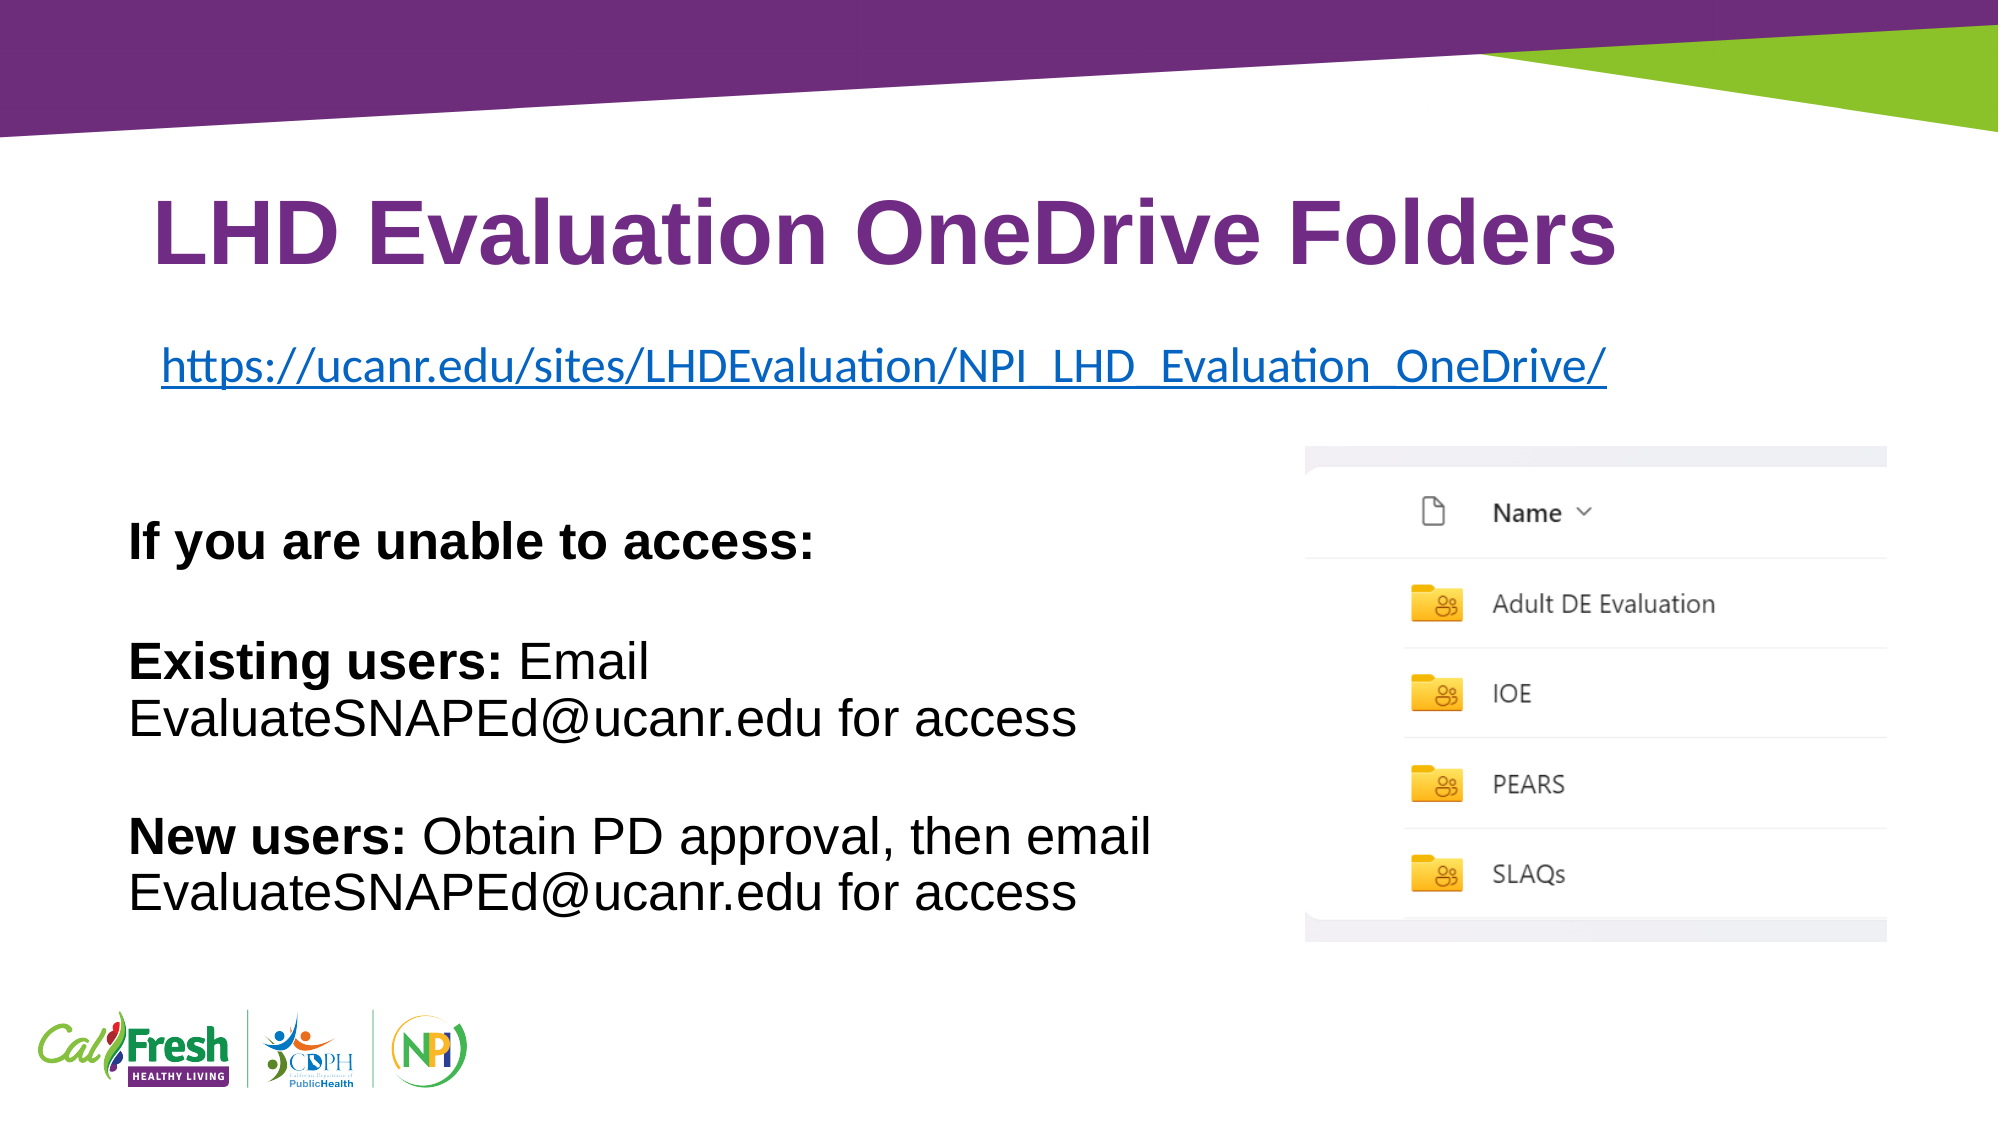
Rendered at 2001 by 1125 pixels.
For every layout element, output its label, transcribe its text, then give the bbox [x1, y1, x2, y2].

picture [1305, 446, 1887, 942]
list If you are unable to access: Existing users: Email EvaluateSNAPEd@ucanr.edu for access New users: Obtain PD approval, then email EvaluateSNAPEd@ucanr.edu for access [113, 506, 1305, 930]
picture [19, 999, 484, 1109]
picture [0, 0, 1998, 163]
title LHD Evaluation OneDrive Folders [137, 125, 1863, 344]
text_box https://ucanr.edu/sites/LHDEvaluation/NPI_LHD_Evaluation_OneDrive/ [146, 325, 1622, 460]
